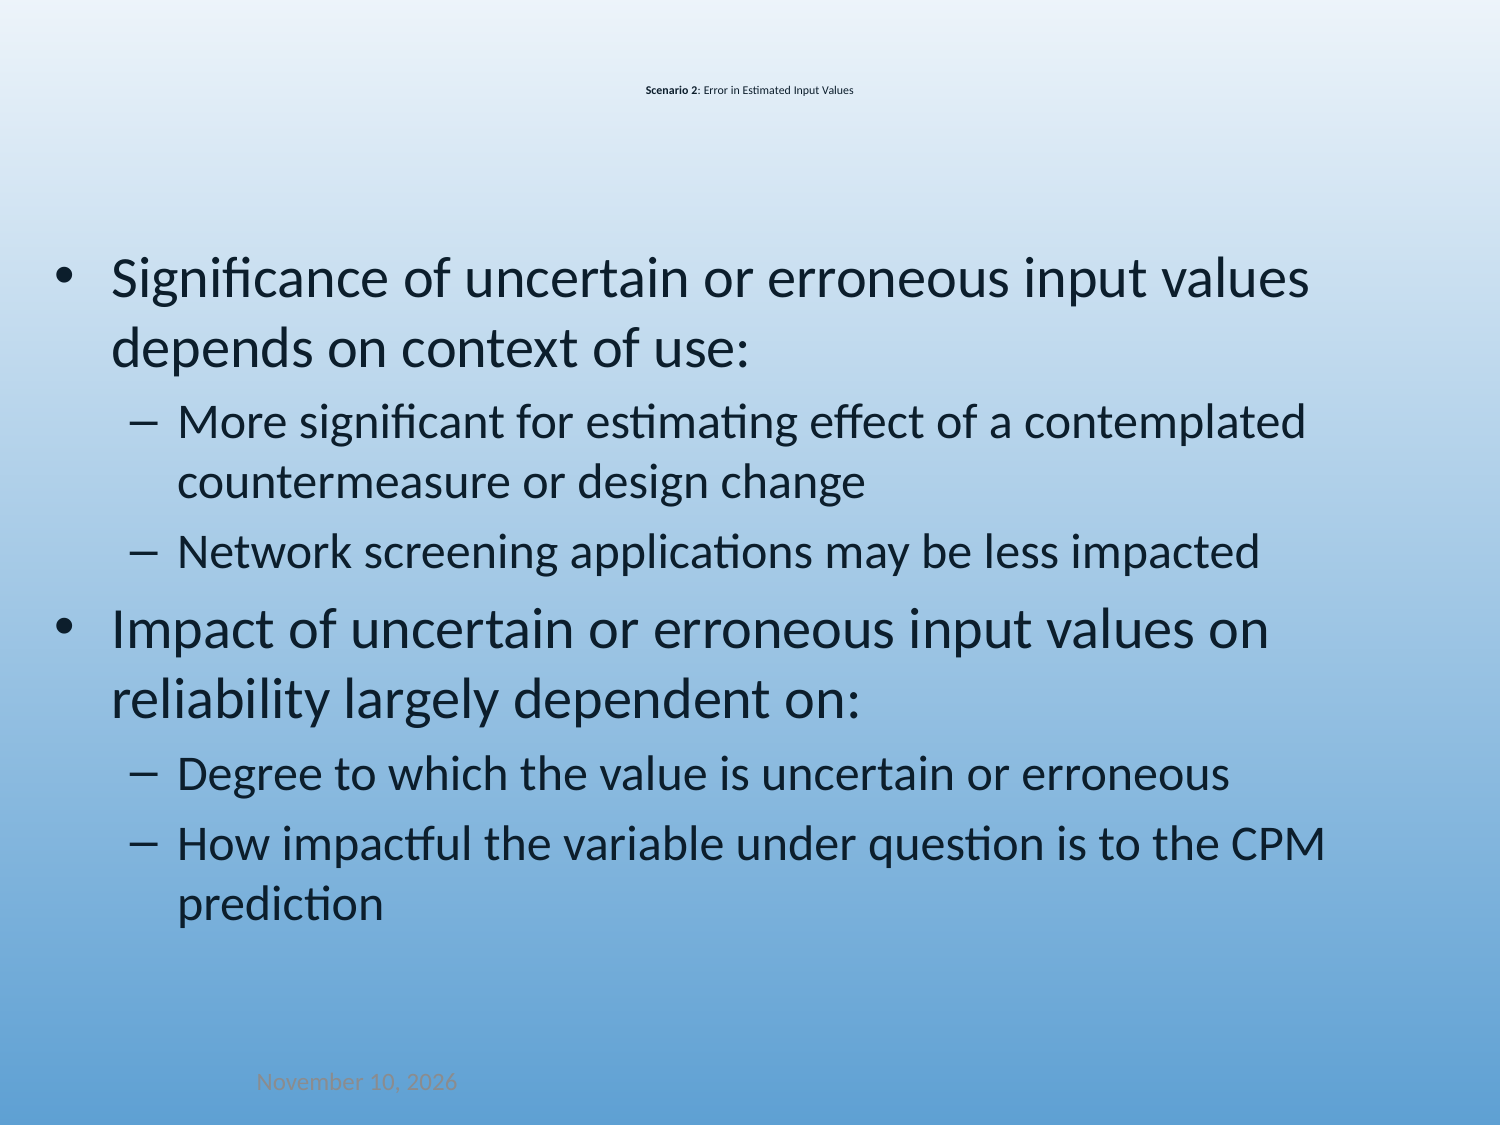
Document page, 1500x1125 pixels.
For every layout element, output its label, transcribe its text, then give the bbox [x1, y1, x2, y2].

title Scenario 2: Error in Estimated Input Values [75, 45, 1425, 121]
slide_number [241, 1056, 592, 1105]
list Significance of uncertain or erroneous input values depends on context of use: More significant for estimating effect of a contemplated countermeasure or design change Network screening applications may be less impacted Impact of uncertain or erroneous input values on reliability largely dependent on: Degree to which the value is uncertain or erroneous How impactful the variable under question is to the CPM prediction [40, 231, 1425, 1038]
